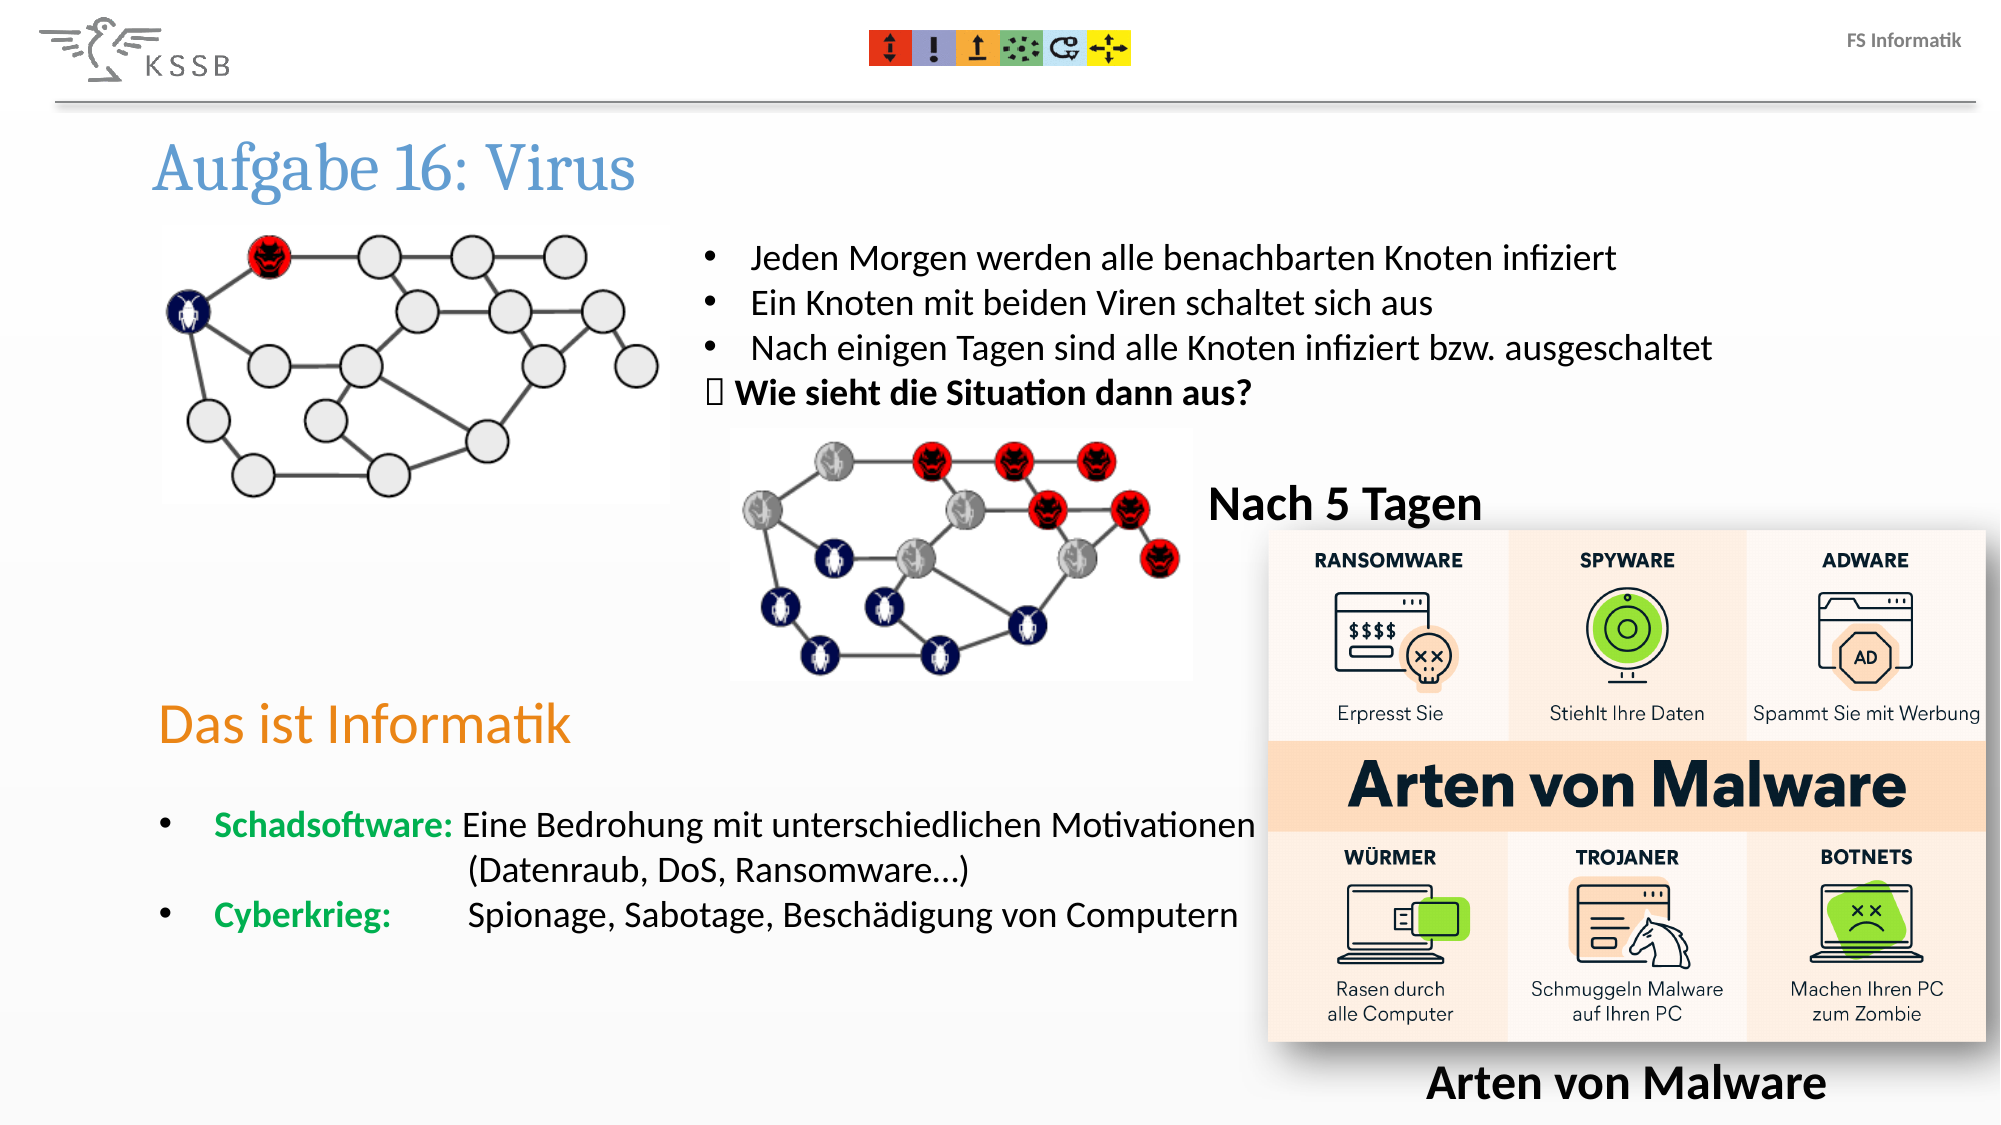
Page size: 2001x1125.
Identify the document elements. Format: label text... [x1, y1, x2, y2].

picture [730, 428, 1194, 681]
picture [39, 17, 229, 82]
picture [1268, 530, 1987, 1043]
text_box Jeden Morgen werden alle benachbarten Knoten infiziert Ein Knoten mit beiden Viren schaltet sich aus Nach einigen Tagen sind alle Knoten infiziert bzw. ausgeschaltet  Wie sieht die Situation dann aus? [688, 225, 1729, 421]
picture [162, 225, 670, 504]
picture [869, 30, 1131, 59]
text_box Arten von Malware [1411, 1089, 1843, 1117]
text_box Nach 5 Tagen [1199, 463, 1499, 538]
text_box Das ist Informatik Schadsoftware: Eine Bedrohung mit unterschiedlichen Motivationen (Datenraub, DoS, Ransomware…) Cyberkrieg: Spionage, Sabotage, Beschädigung von Computern [144, 677, 1251, 988]
title Aufgabe 16: Virus [137, 59, 1908, 278]
